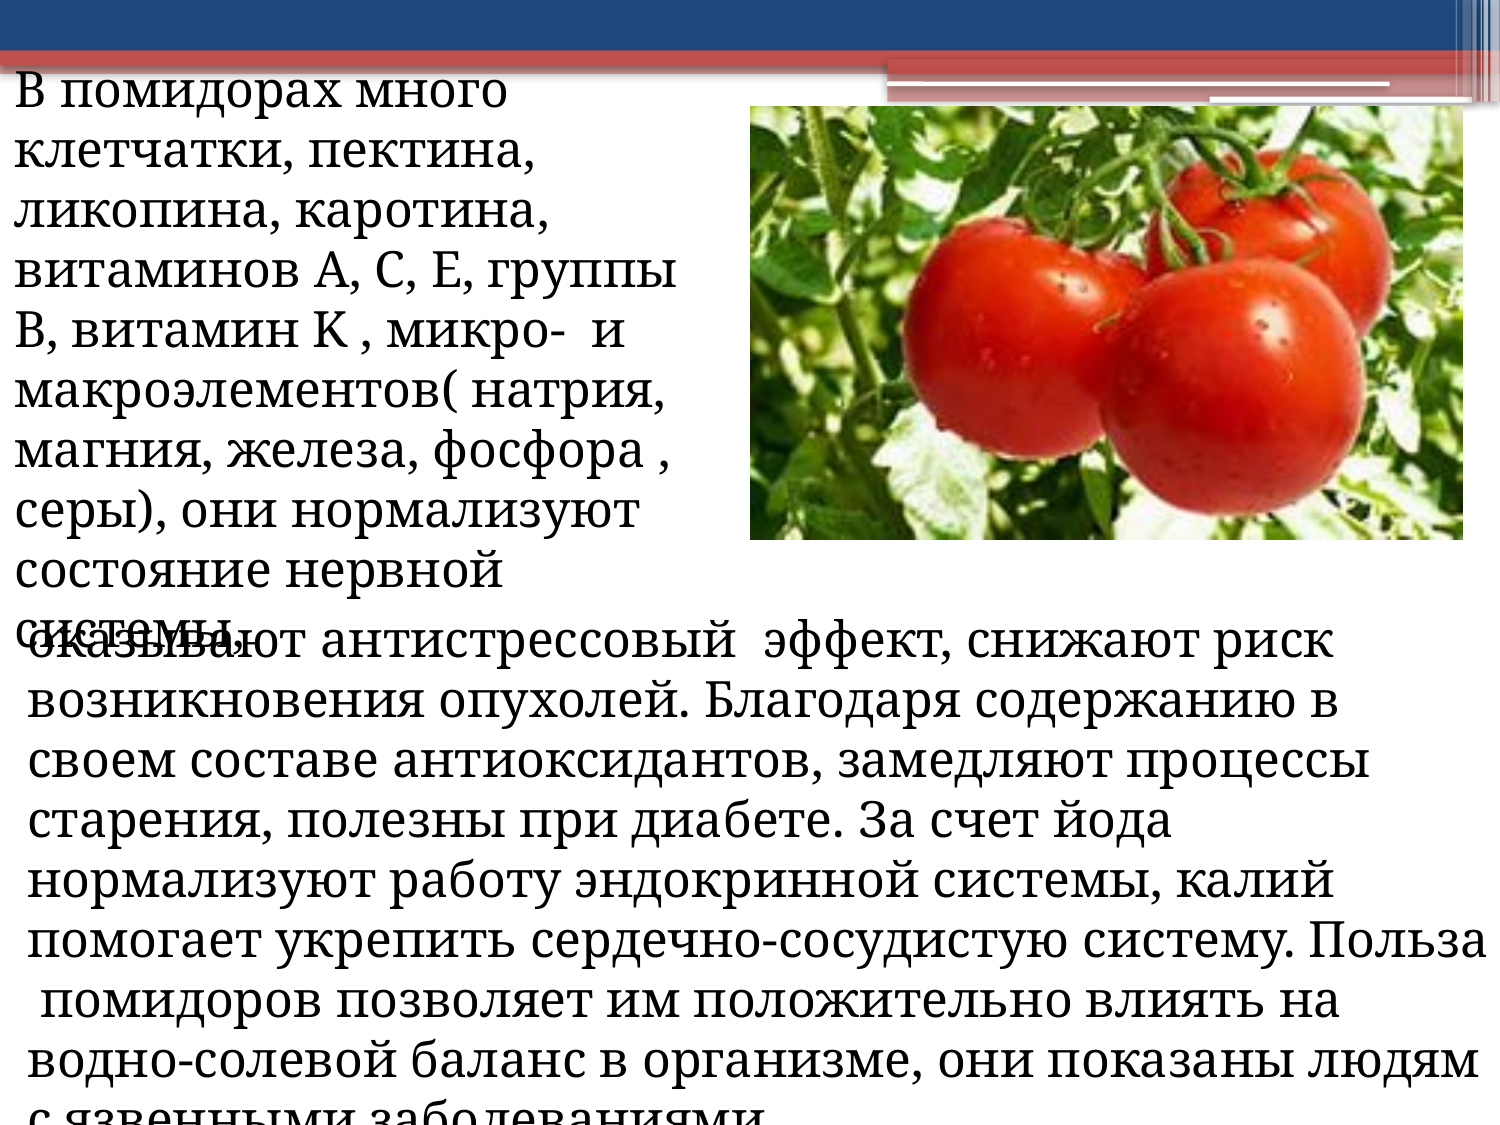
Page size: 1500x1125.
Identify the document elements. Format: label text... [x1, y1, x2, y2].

text_box оказывают антистрессовый эффект, снижают риск возникновения опухолей. Благодаря содержанию в своем составе антиоксидантов, замедляют процессы старения, полезны при диабете. За счет йода нормализуют работу эндокринной системы, калий помогает укрепить сердечно-сосудистую систему. Польза помидоров позволяет им положительно влиять на водно-солевой баланс в организме, они показаны людям с язвенными заболеваниями. [12, 600, 1500, 1125]
text_box В помидорах много клетчатки, пектина, ликопина, каротина, витаминов А, С, Е, группы В, витамин K , микро- и макроэлементов( натрия, магния, железа, фосфора , серы), они нормализуют состояние нервной системы, [0, 49, 725, 665]
picture [749, 105, 1463, 540]
